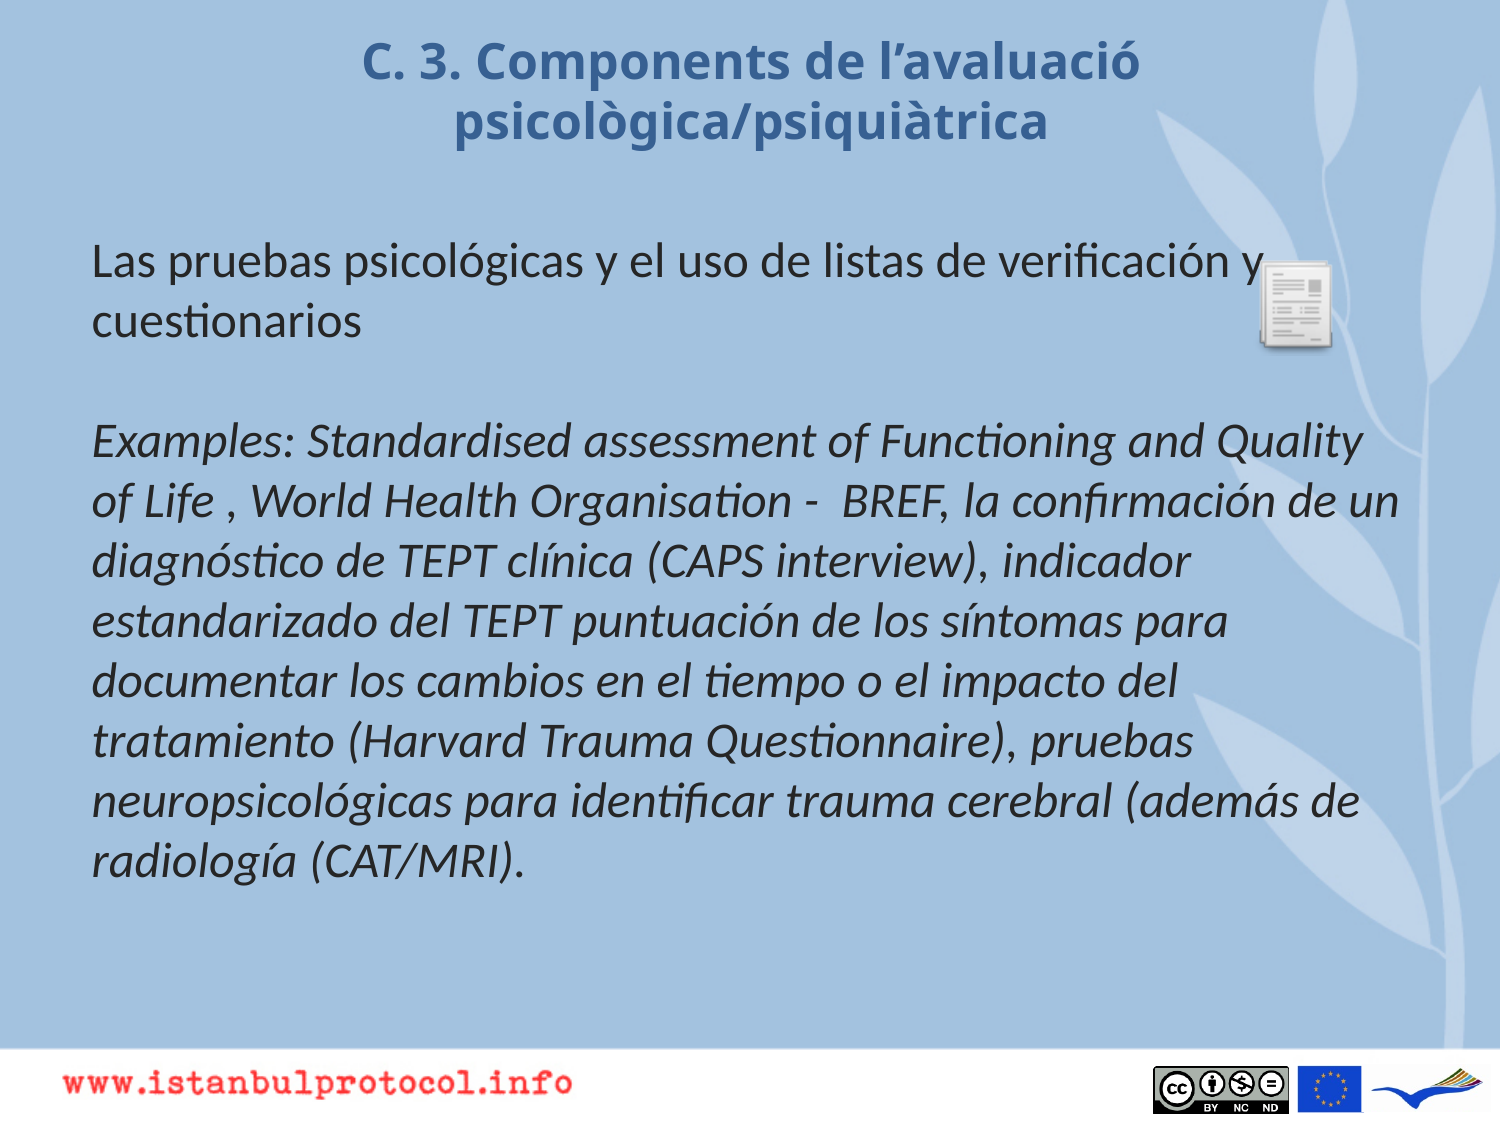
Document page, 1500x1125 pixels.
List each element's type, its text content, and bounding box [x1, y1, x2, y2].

list Las pruebas psicológicas y el uso de listas de verificación y cuestionarios Examples: Standardised assessment of Functioning and Quality of Life , World Health Organisation - BREF, la confirmación de un diagnóstico de TEPT clínica (CAPS interview), indicador estandarizado del TEPT puntuación de los síntomas para documentar los cambios en el tiempo o el impacto del tratamiento (Harvard Trauma Questionnaire), pruebas neuropsicológicas para identificar trauma cerebral (además de radiología (CAT/MRI). [76, 219, 1427, 1041]
title C. 3. Components de l’avaluació psicològica/psiquiàtrica [76, 0, 1427, 198]
picture [0, 0, 1500, 1125]
